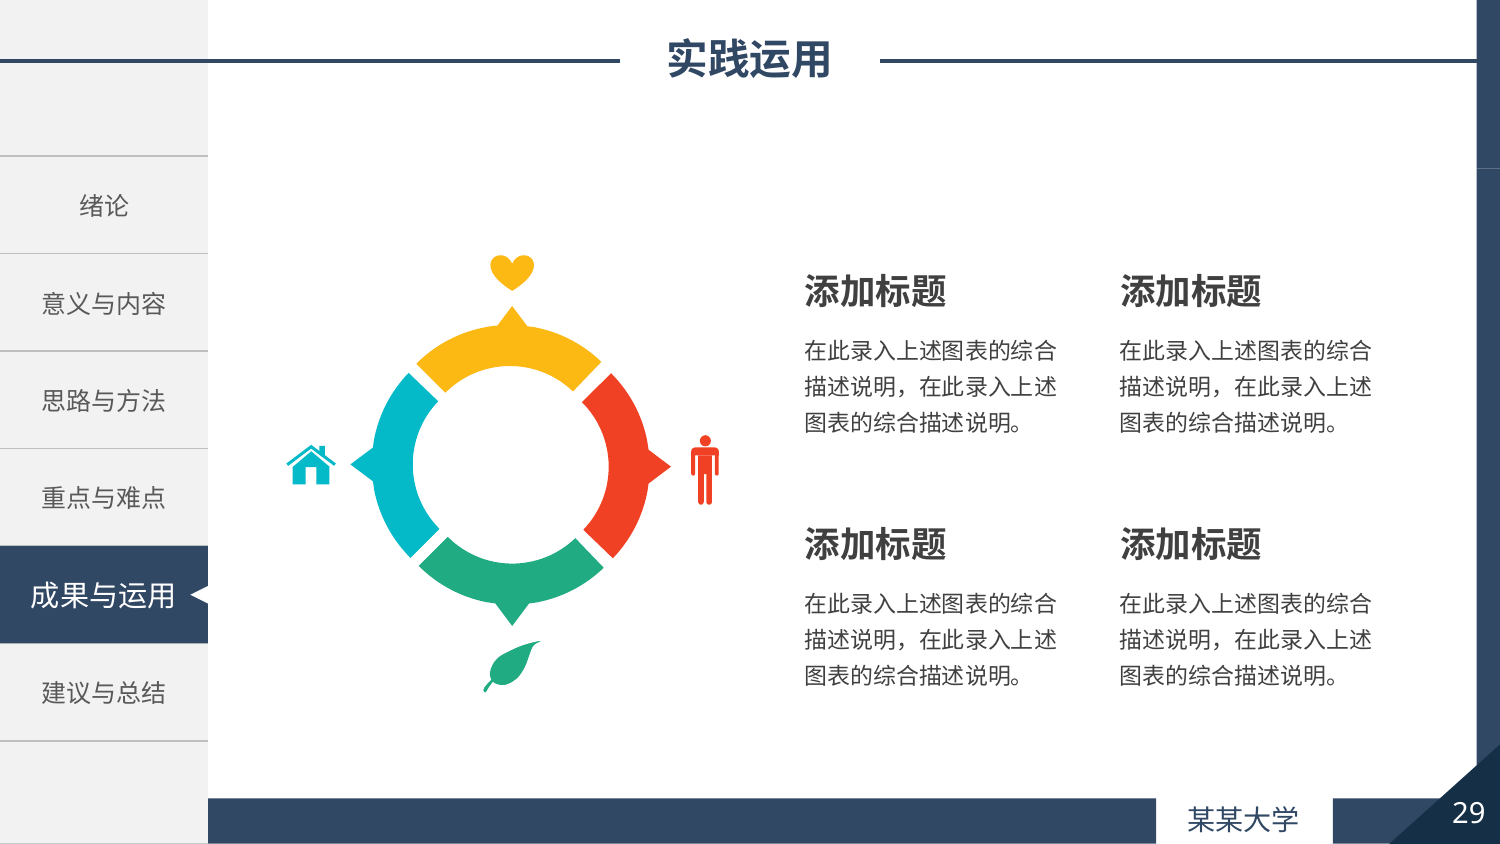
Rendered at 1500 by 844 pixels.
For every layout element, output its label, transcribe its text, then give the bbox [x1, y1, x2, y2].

text_box 在此录入上述图表的综合描述说明，在此录入上述图表的综合描述说明。 [792, 322, 1091, 442]
text_box 在此录入上述图表的综合描述说明，在此录入上述图表的综合描述说明。 [1108, 576, 1404, 695]
text_box [490, 255, 534, 291]
text_box [581, 373, 671, 559]
text_box [418, 536, 604, 626]
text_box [482, 640, 542, 694]
text_box 添加标题 [793, 263, 959, 318]
text_box 在此录入上述图表的综合描述说明，在此录入上述图表的综合描述说明。 [792, 576, 1091, 695]
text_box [690, 434, 720, 506]
text_box 添加标题 [793, 516, 959, 571]
text_box 实践运用 [620, 25, 880, 91]
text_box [283, 445, 339, 485]
text_box 添加标题 [1108, 263, 1274, 318]
text_box [350, 372, 440, 558]
text_box 在此录入上述图表的综合描述说明，在此录入上述图表的综合描述说明。 [1108, 322, 1404, 442]
text_box [416, 306, 602, 393]
text_box 添加标题 [1108, 516, 1274, 571]
